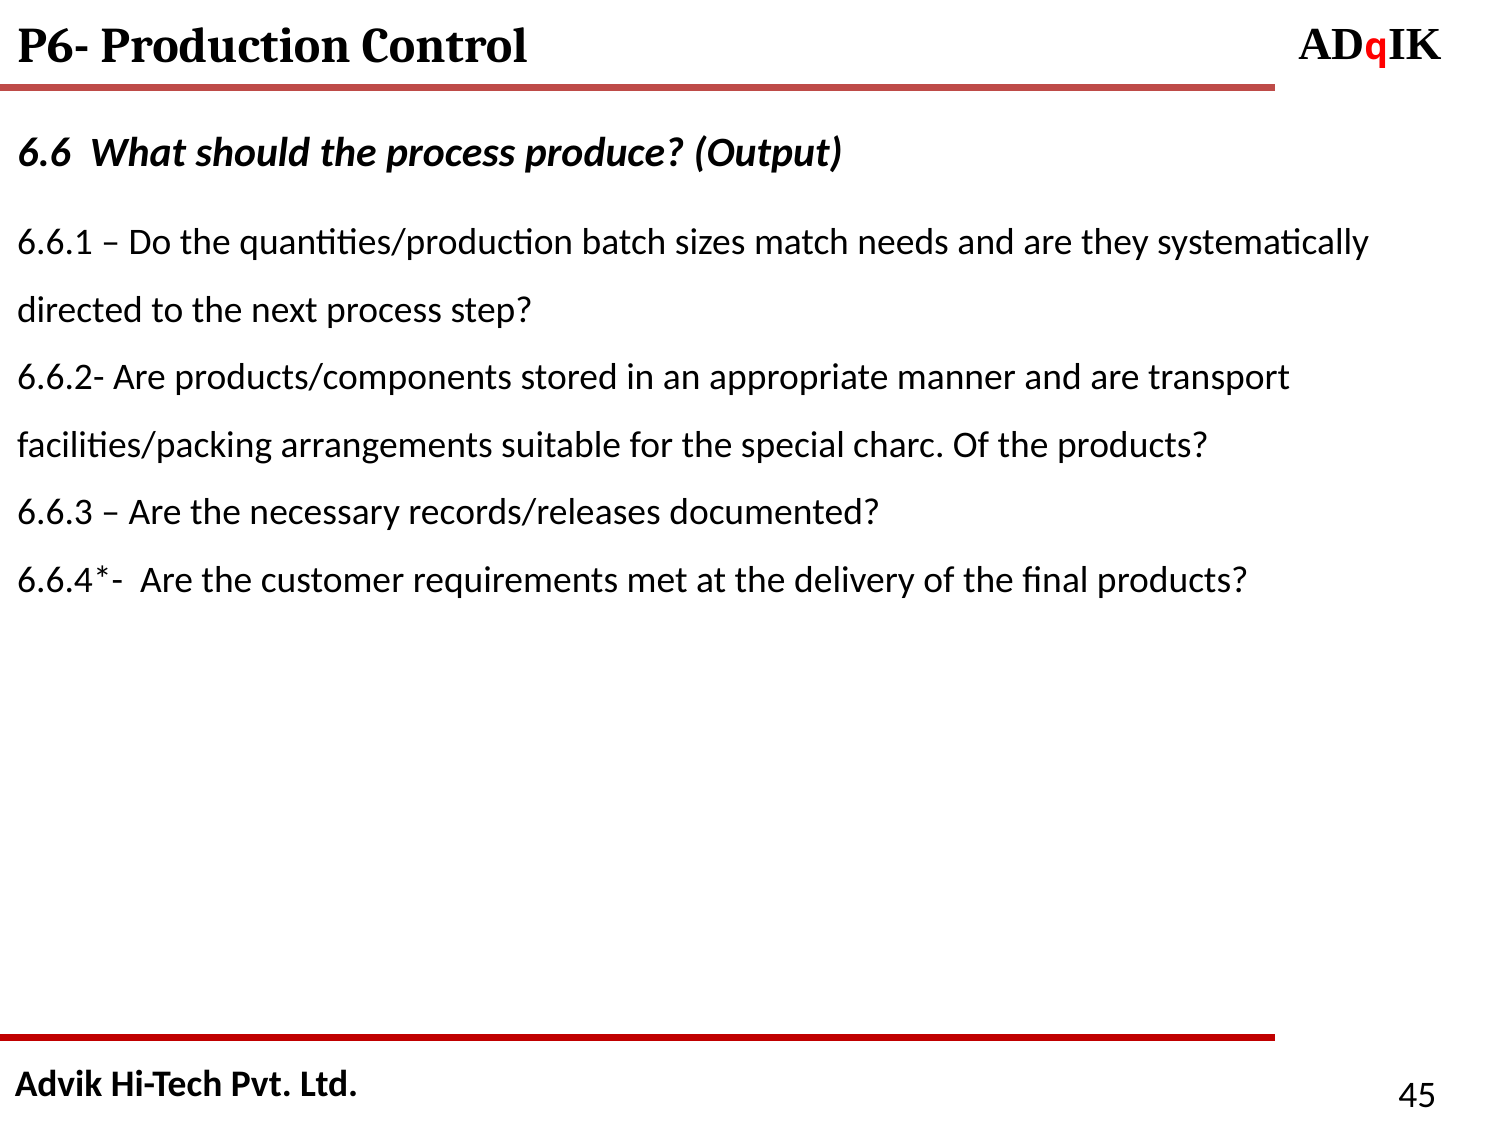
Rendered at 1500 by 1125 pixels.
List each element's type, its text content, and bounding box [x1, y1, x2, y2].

text_box P6- Production Control [17, 12, 1300, 73]
text_box 6.6.1 – Do the quantities/production batch sizes match needs and are they systematically directed to the next process step? 6.6.2- Are products/components stored in an appropriate manner and are transport facilities/packing arrangements suitable for the special charc. Of the products? 6.6.3 – Are the necessary records/releases documented? 6.6.4*- Are the customer requirements met at the delivery of the final products? [17, 194, 1500, 668]
text_box 6.6 What should the process produce? (Output) [17, 99, 1480, 175]
